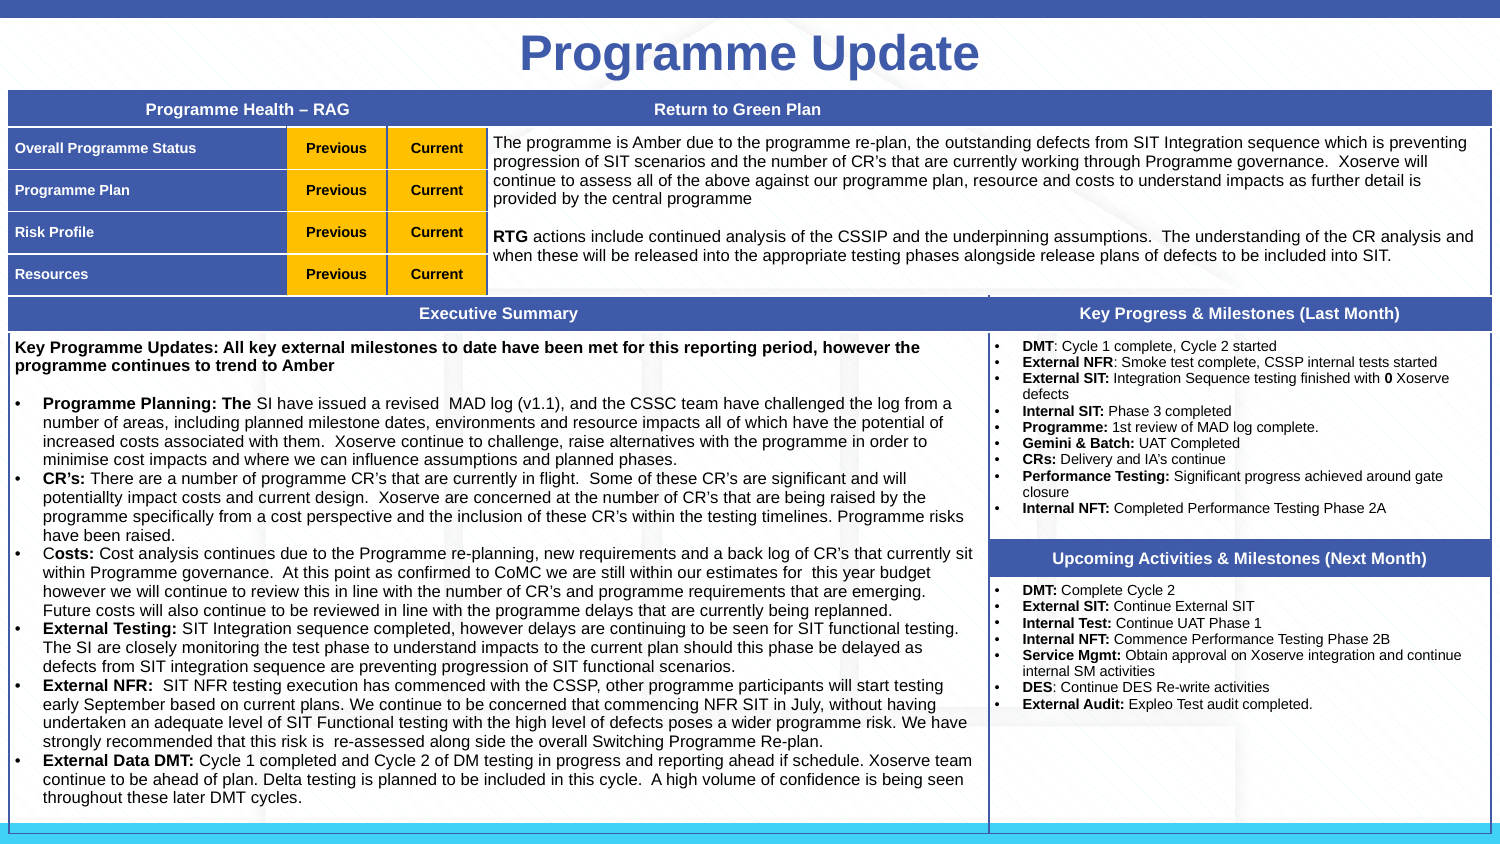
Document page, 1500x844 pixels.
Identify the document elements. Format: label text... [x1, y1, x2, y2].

table_cell Overall Programme Status [10, 128, 286, 169]
table_cell Executive Summary [10, 297, 988, 331]
table_cell Current [388, 255, 486, 295]
table_cell Resources [10, 255, 286, 295]
table_header Programme Health – RAG [10, 92, 486, 126]
table_cell Upcoming Activities & Milestones (Next Month) [990, 541, 1490, 576]
table_cell The programme is Amber due to the programme re-plan, the outstanding defects from SIT Integration sequence which is preventing progression of SIT scenarios and the number of CR’s that are currently working through Programme governance. Xoserve will continue to assess all of the above against our programme plan, resource and costs to understand impacts as further detail is provided by the central programme RTG actions include continued analysis of the CSSIP and the underpinning assumptions. The understanding of the CR analysis and when these will be released into the appropriate testing phases alongside release plans of defects to be included into SIT. [488, 128, 1490, 295]
table_cell Key Programme Updates: All key external milestones to date have been met for this reporting period, however the programme continues to trend to Amber Programme Planning: The SI have issued a revised MAD log (v1.1), and the CSSC team have challenged the log from a number of areas, including planned milestone dates, environments and resource impacts all of which have the potential of increased costs associated with them. Xoserve continue to challenge, raise alternatives with the programme in order to minimise cost impacts and where we can influence assumptions and planned phases. CR’s: There are a number of programme CR’s that are currently in flight. Some of these CR’s are significant and will potentiallty impact costs and current design. Xoserve are concerned at the number of CR’s that are being raised by the programme specifically from a cost perspective and the inclusion of these CR’s within the testing timelines. Programme risks have been raised. Costs: Cost analysis continues due to the Programme re-planning, new requirements and a back log of CR’s that currently sit within Programme governance. At this point as confirmed to CoMC we are still within our estimates for this year budget however we will continue to review this in line with the number of CR’s and programme requirements that are emerging. Future costs will also continue to be reviewed in line with the programme delays that are currently being replanned. External Testing: SIT Integration sequence completed, however delays are continuing to be seen for SIT functional testing. The SI are closely monitoring the test phase to understand impacts to the current plan should this phase be delayed as defects from SIT integration sequence are preventing progression of SIT functional scenarios. External NFR: SIT NFR testing execution has commenced with the CSSP, other programme participants will start testing early September based on current plans. We continue to be concerned that commencing NFR SIT in July, without having undertaken an adequate level of SIT Functional testing with the high level of defects poses a wider programme risk. We have strongly recommended that this risk is re-assessed along side the overall Switching Programme Re-plan. External Data DMT: Cycle 1 completed and Cycle 2 of DM testing in progress and reporting ahead if schedule. Xoserve team continue to be ahead of plan. Delta testing is planned to be included in this cycle. A high volume of confidence is being seen throughout these later DMT cycles. [10, 333, 988, 833]
table_cell Previous [287, 170, 386, 211]
table_cell Previous [287, 212, 386, 253]
table_cell Key Progress & Milestones (Last Month) [990, 297, 1490, 331]
table_cell Previous [287, 255, 386, 295]
table_header Return to Green Plan [488, 101, 988, 126]
picture [0, 0, 1500, 844]
table_header [990, 92, 1490, 126]
text_box Programme Update [74, 17, 1425, 101]
table_cell Programme Plan [10, 170, 286, 211]
table_cell Previous [287, 128, 386, 169]
table_cell Current [388, 128, 486, 169]
table_cell Current [388, 170, 486, 211]
table_cell DMT: Complete Cycle 2 External SIT: Continue External SIT Internal Test: Continue UAT Phase 1 Internal NFT: Commence Performance Testing Phase 2B Service Mgmt: Obtain approval on Xoserve integration and continue internal SM activities DES: Continue DES Re-write activities External Audit: Expleo Test audit completed. [990, 577, 1490, 833]
table_cell DMT: Cycle 1 complete, Cycle 2 started External NFR: Smoke test complete, CSSP internal tests started External SIT: Integration Sequence testing finished with 0 Xoserve defects Internal SIT: Phase 3 completed Programme: 1st review of MAD log complete. Gemini & Batch: UAT Completed CRs: Delivery and IA’s continue Performance Testing: Significant progress achieved around gate closure Internal NFT: Completed Performance Testing Phase 2A [990, 333, 1490, 539]
table_cell Risk Profile [10, 212, 286, 253]
table_cell Current [388, 212, 486, 253]
